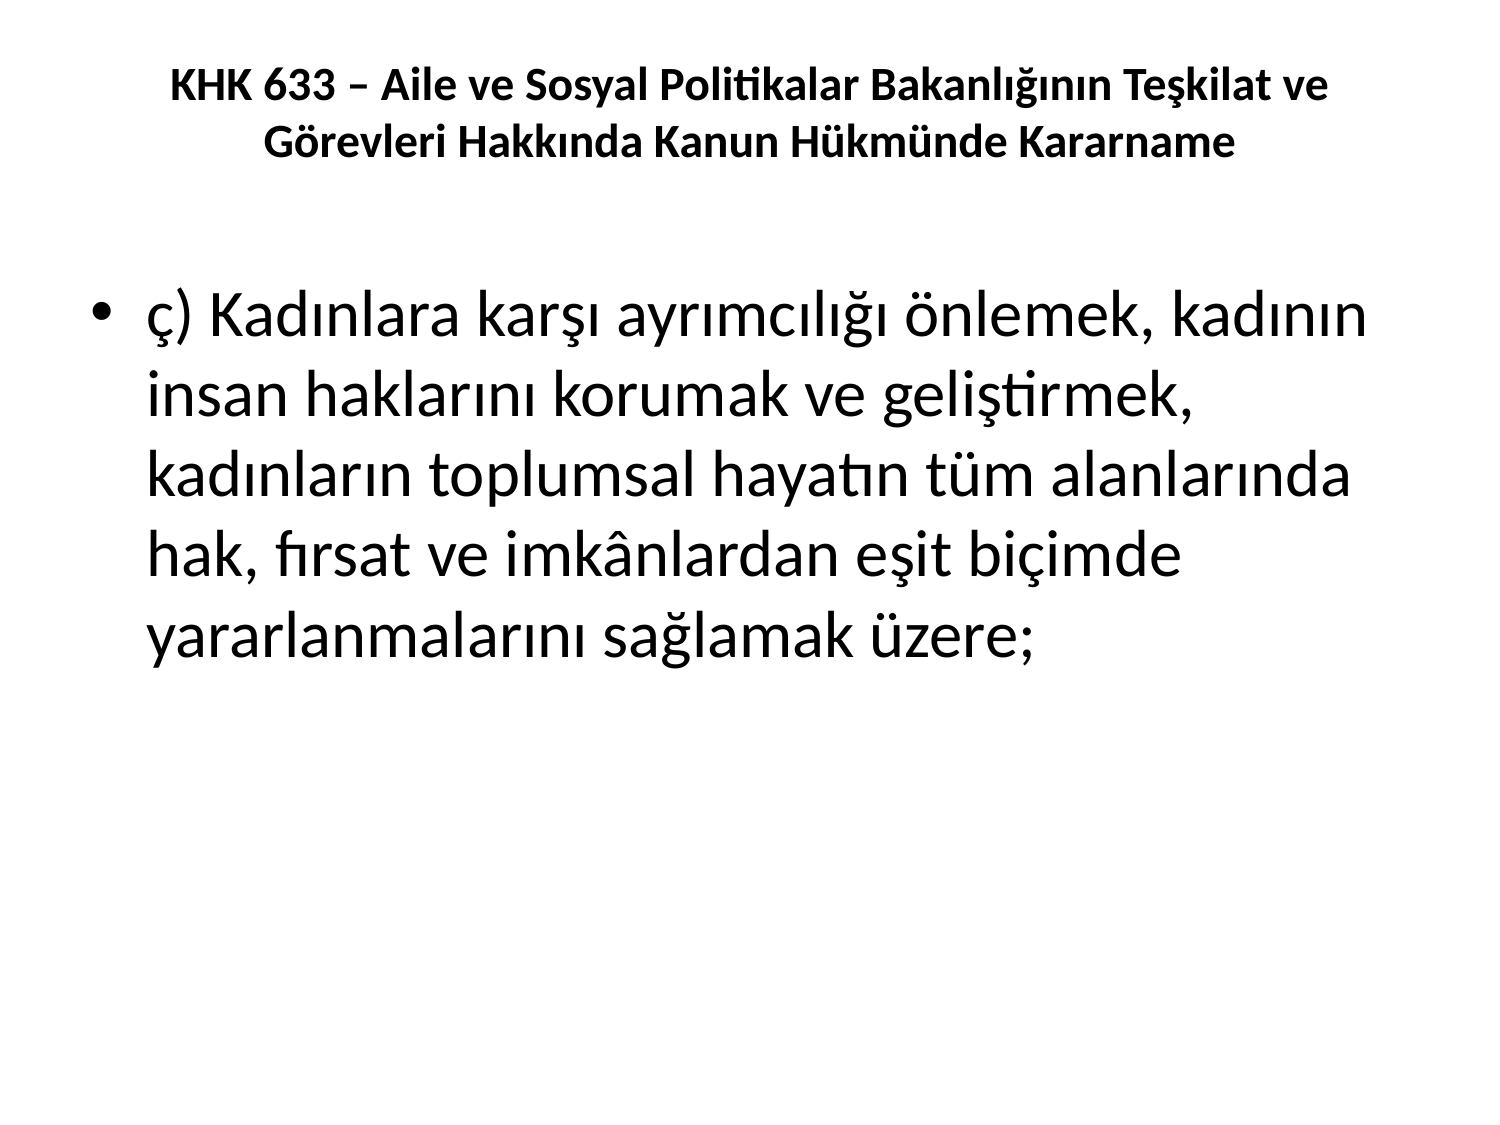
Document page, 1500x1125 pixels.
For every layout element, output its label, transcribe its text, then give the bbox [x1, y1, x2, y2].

title KHK 633 – Aile ve Sosyal Politikalar Bakanlığının Teşkilat ve Görevleri Hakkında Kanun Hükmünde Kararname [75, 45, 1425, 233]
list ç) Kadınlara karşı ayrımcılığı önlemek, kadının insan haklarını korumak ve geliştirmek, kadınların toplumsal hayatın tüm alanlarında hak, fırsat ve imkânlardan eşit biçimde yararlanmalarını sağlamak üzere; [75, 262, 1425, 1005]
